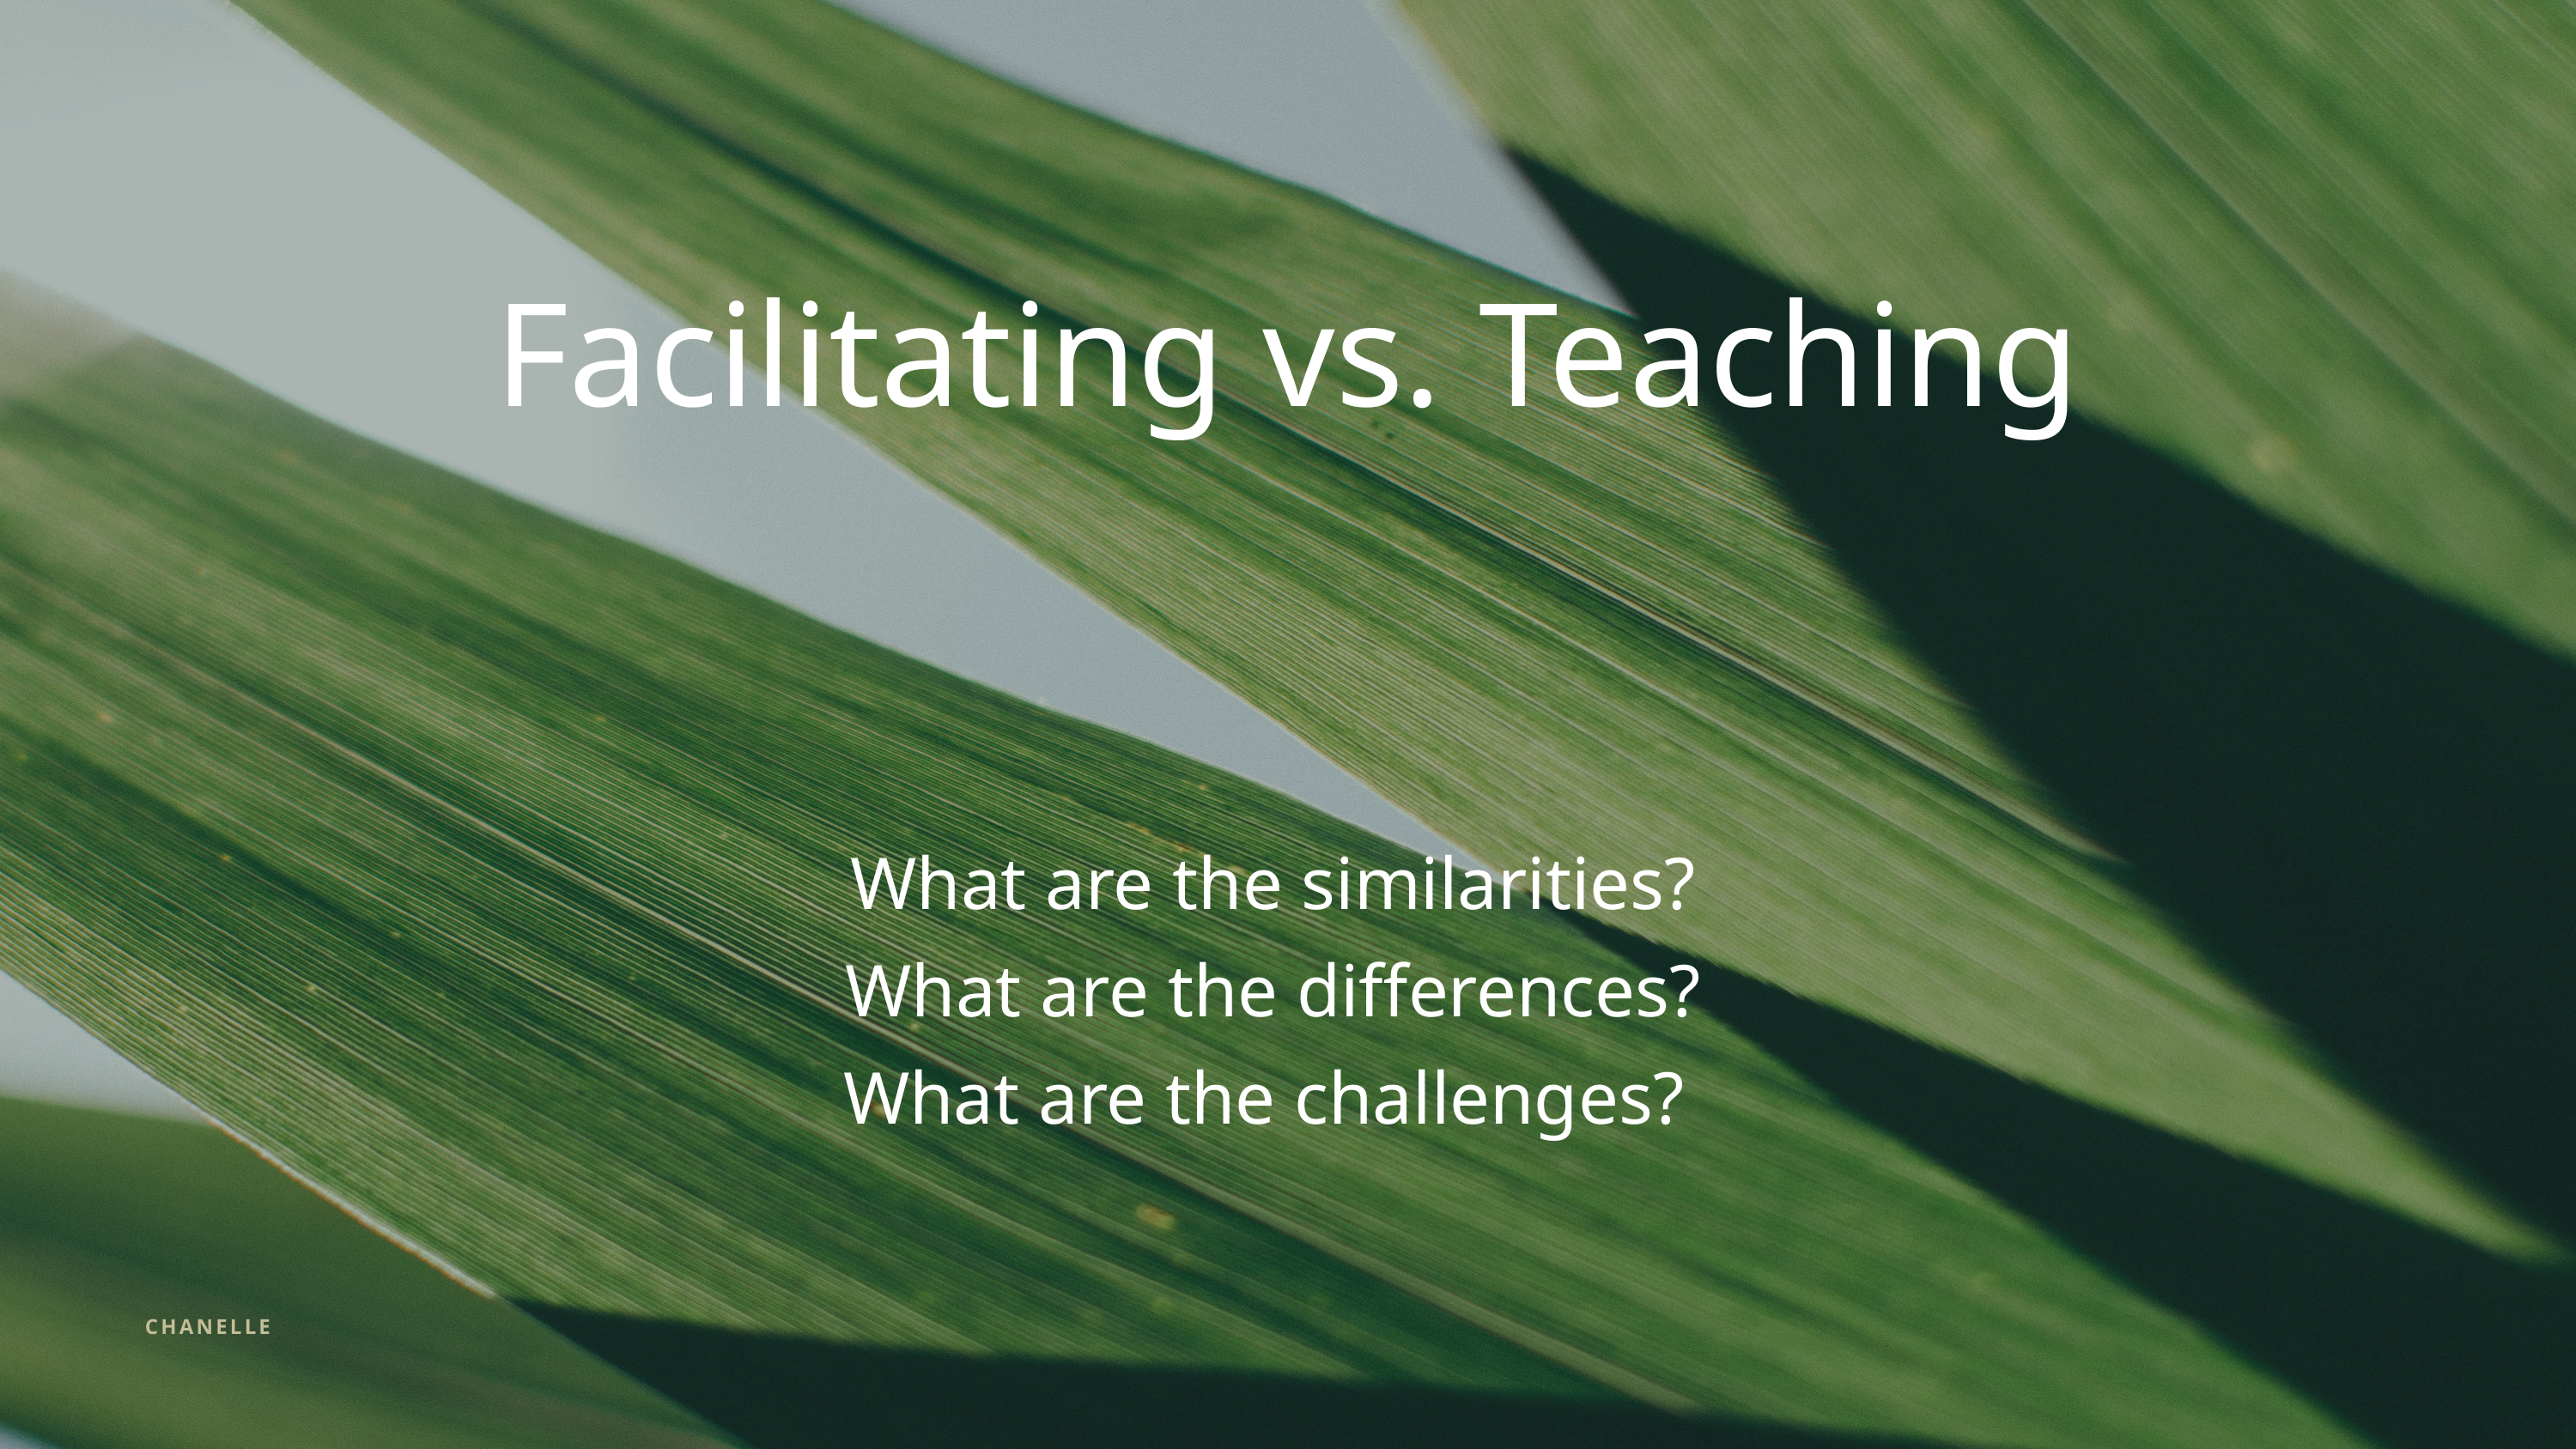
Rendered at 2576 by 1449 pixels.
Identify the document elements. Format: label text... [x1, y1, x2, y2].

text_box CHANELLE [144, 1313, 695, 1339]
picture [0, 0, 2576, 1449]
text_box What are the similarities? What are the differences? What are the challenges? [390, 816, 2157, 1138]
text_box Facilitating vs. Teaching [404, 263, 2172, 435]
